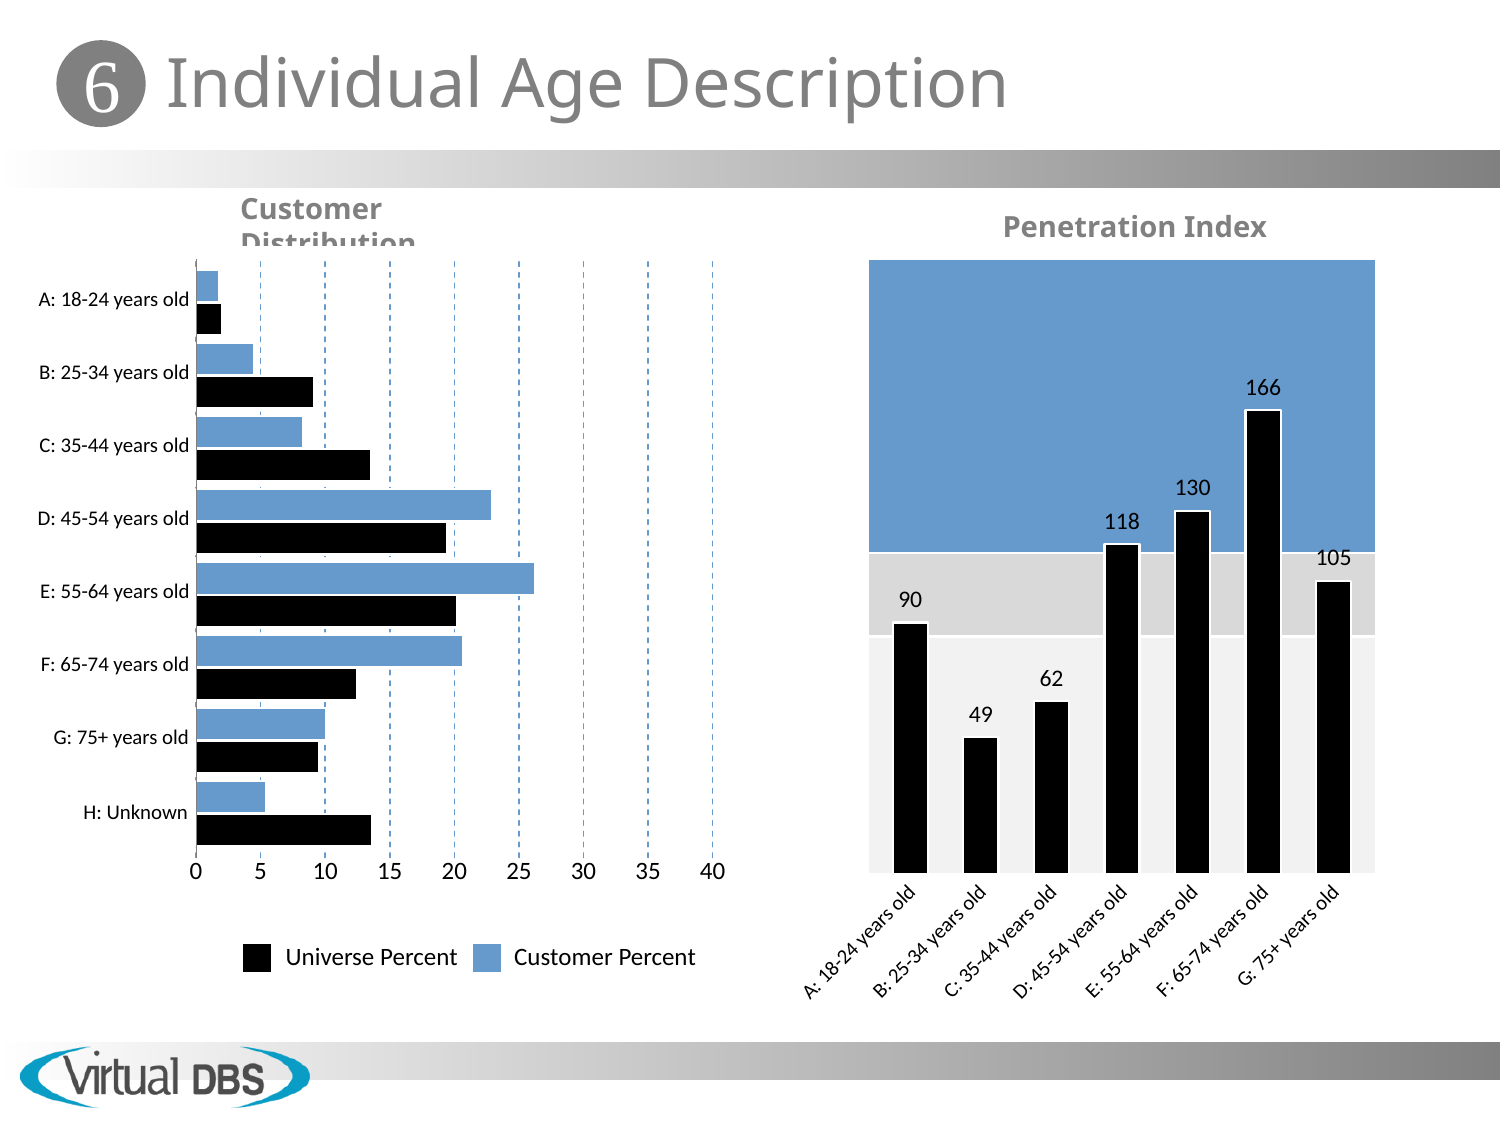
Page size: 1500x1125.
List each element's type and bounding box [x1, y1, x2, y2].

text_box [0, 247, 751, 998]
text_box [824, 247, 1388, 1036]
picture [19, 1024, 315, 1125]
